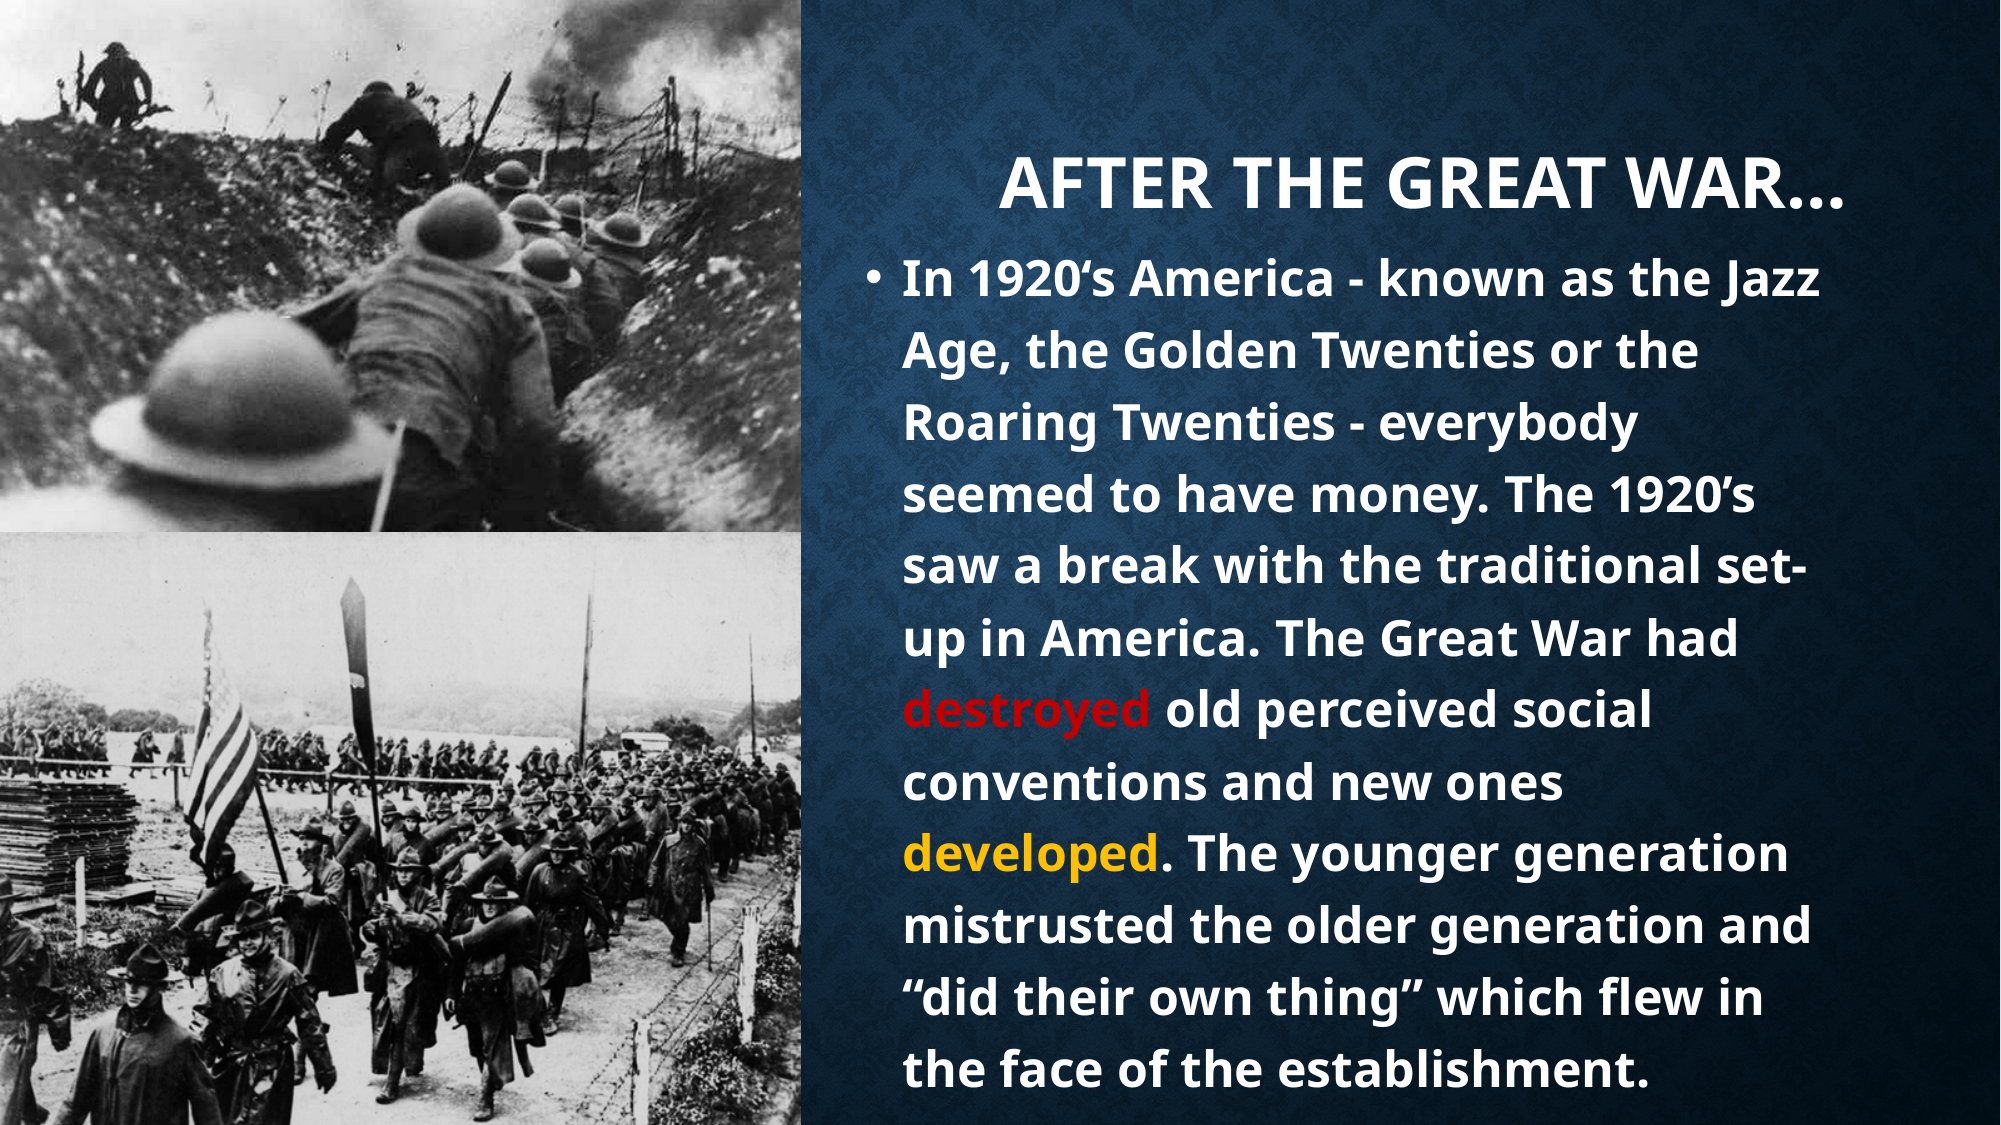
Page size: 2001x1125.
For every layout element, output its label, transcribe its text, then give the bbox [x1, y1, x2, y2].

list In 1920‘s America - known as the Jazz Age, the Golden Twenties or the Roaring Twenties - everybody seemed to have money. The 1920’s saw a break with the traditional set-up in America. The Great War had destroyed old perceived social conventions and new ones developed. The younger generation mistrusted the older generation and “did their own thing” which flew in the face of the establishment. [850, 226, 1853, 986]
title After the great war… [807, 77, 2000, 295]
picture [0, 0, 801, 1125]
